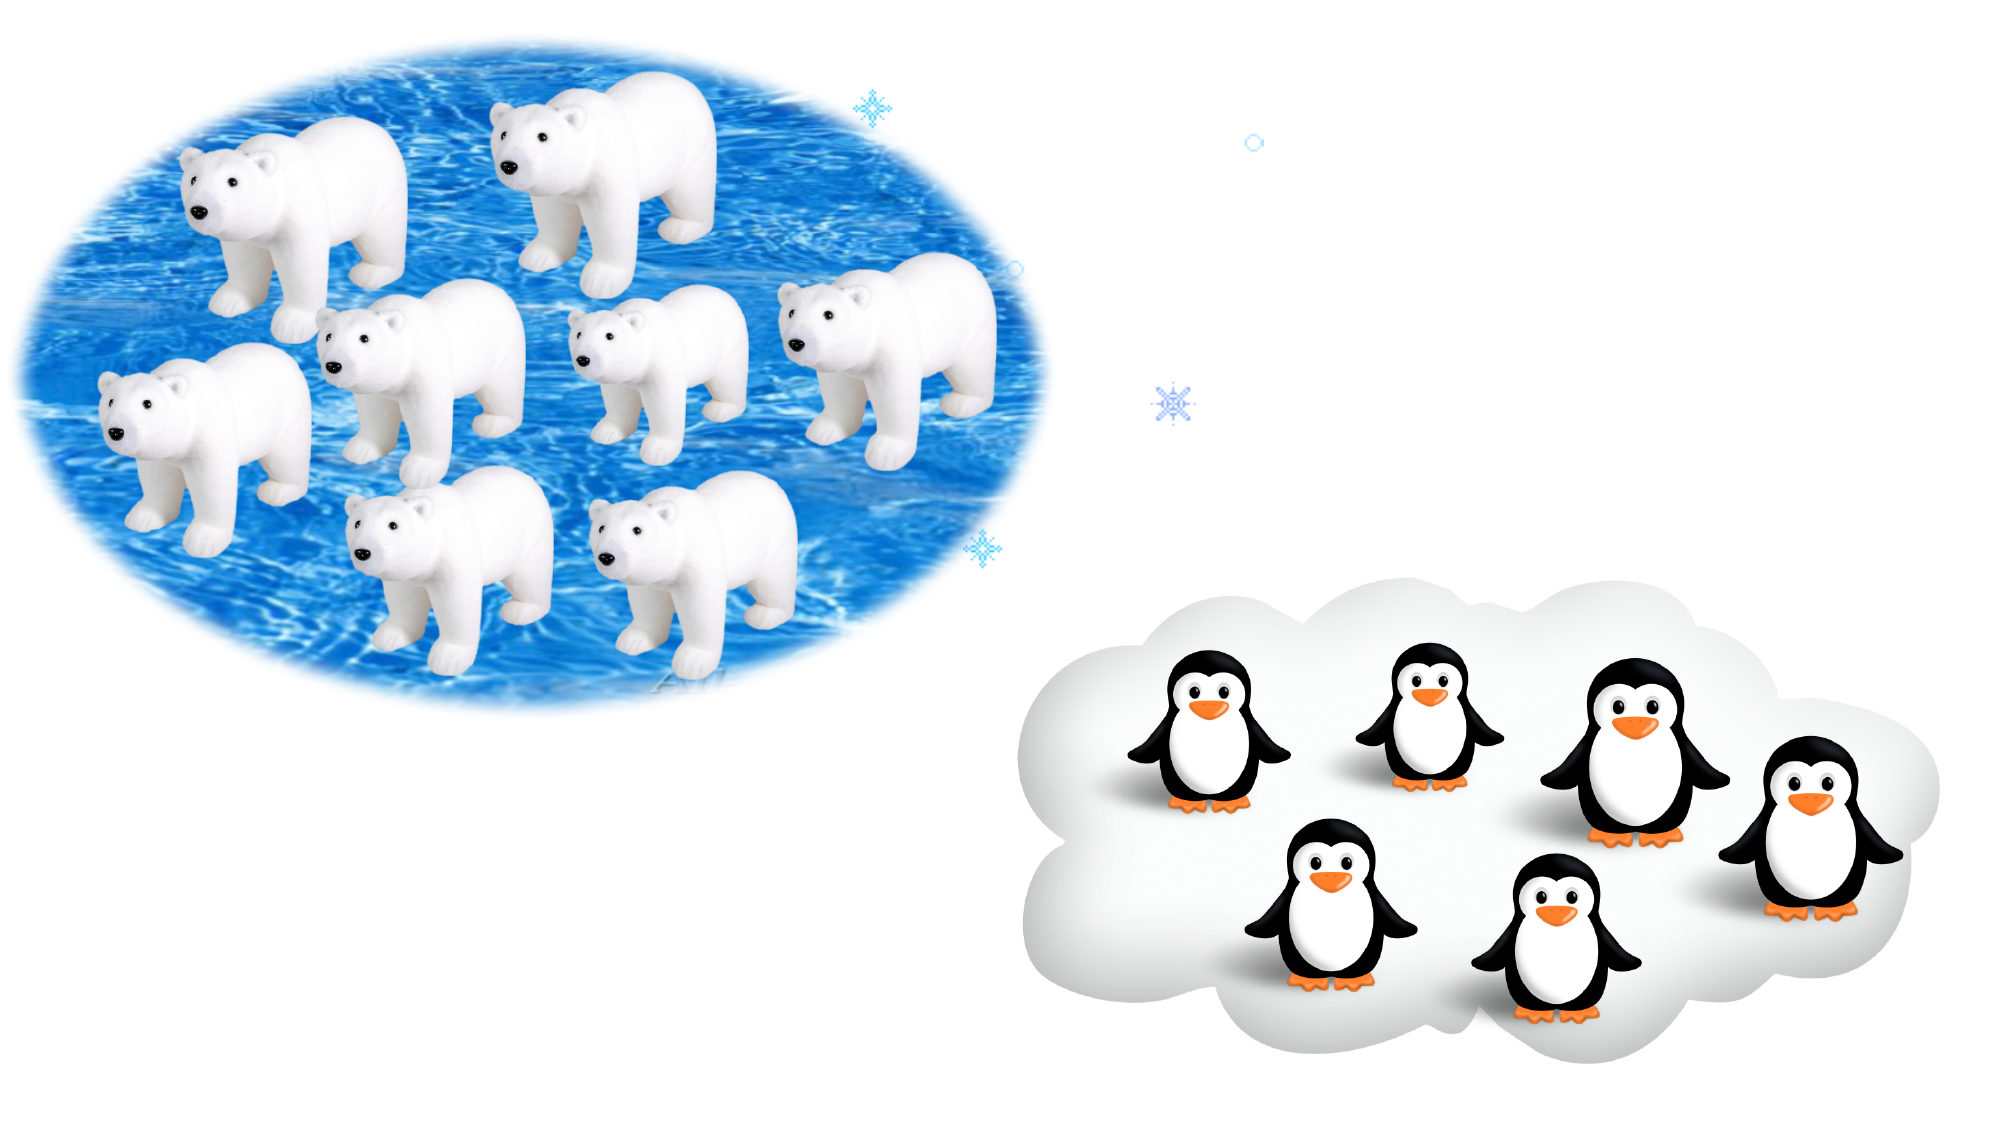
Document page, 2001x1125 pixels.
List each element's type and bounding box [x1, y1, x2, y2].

picture [5, 32, 1940, 1064]
